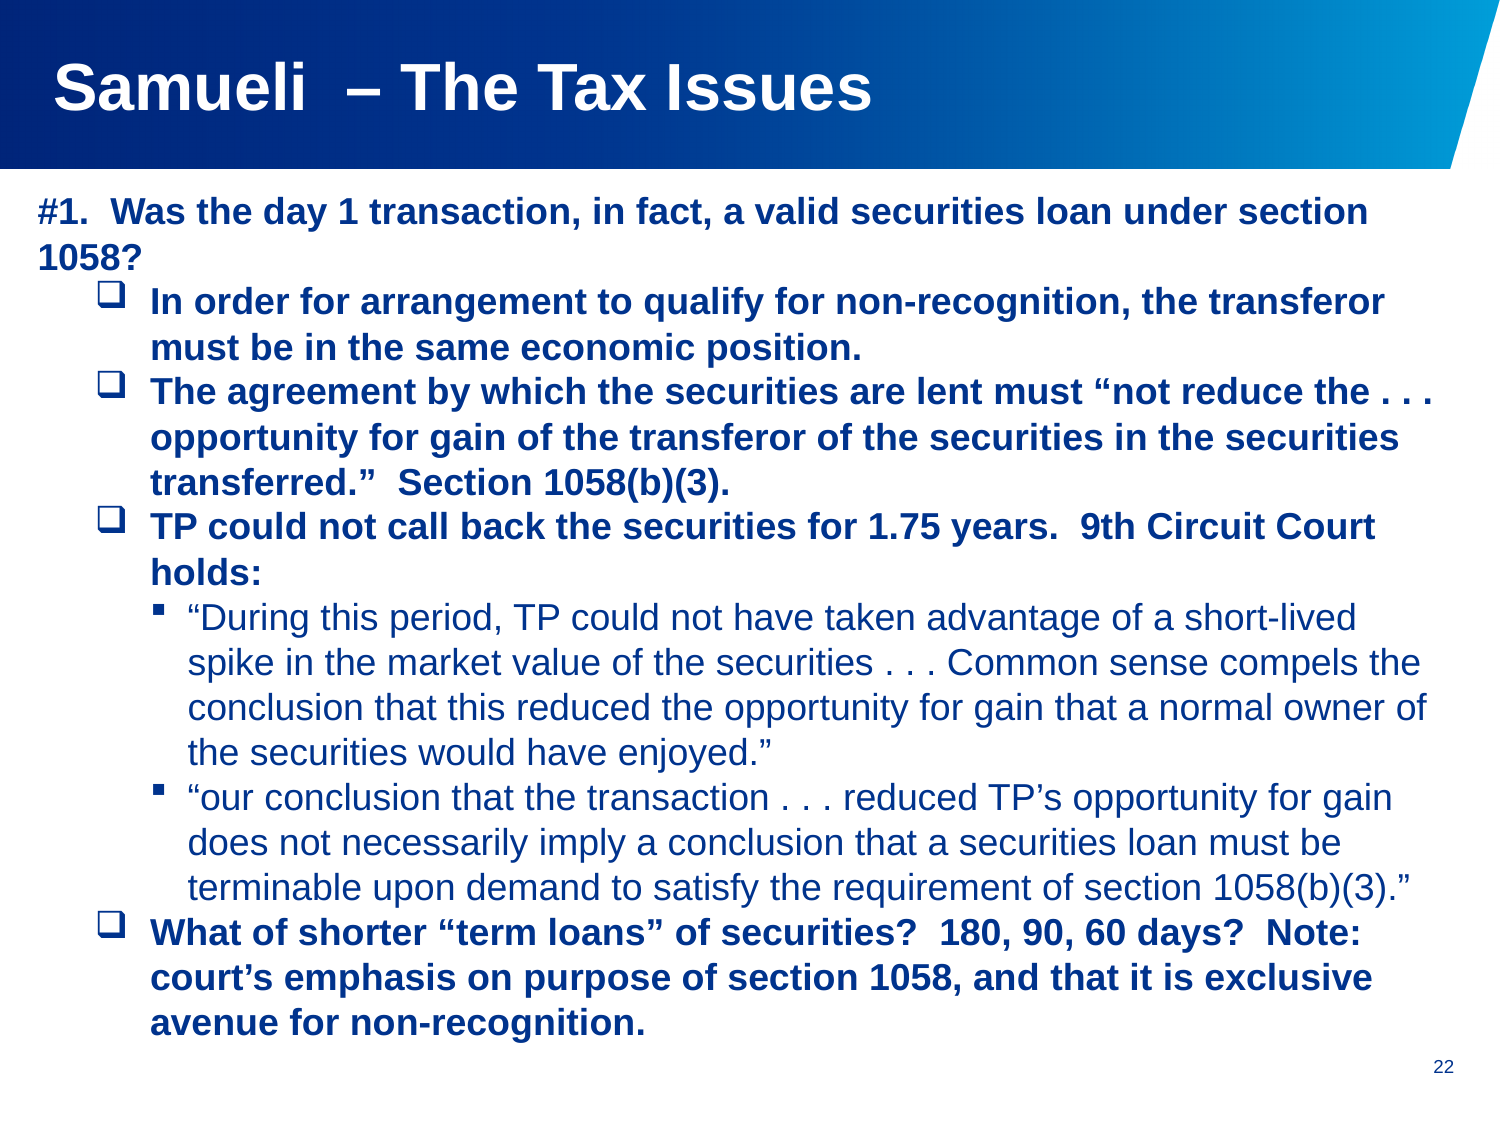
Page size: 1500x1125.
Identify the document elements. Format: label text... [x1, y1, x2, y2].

picture [0, 0, 1268, 169]
title Samueli – The Tax Issues [52, 18, 1456, 150]
list #1. Was the day 1 transaction, in fact, a valid securities loan under section 1058? In order for arrangement to qualify for non-recognition, the transferor must be in the same economic position. The agreement by which the securities are lent must “not reduce the . . . opportunity for gain of the transferor of the securities in the securities transferred.” Section 1058(b)(3). TP could not call back the securities for 1.75 years. 9th Circuit Court holds: “During this period, TP could not have taken advantage of a short-lived spike in the market value of the securities . . . Common sense compels the conclusion that this reduced the opportunity for gain that a normal owner of the securities would have enjoyed.” “our conclusion that the transaction . . . reduced TP’s opportunity for gain does not necessarily imply a conclusion that a securities loan must be terminable upon demand to satisfy the requirement of section 1058(b)(3).” What of shorter “term loans” of securities? 180, 90, 60 days? Note: court’s emphasis on purpose of section 1058, and that it is exclusive avenue for non-recognition. [37, 187, 1440, 1125]
picture [1451, 4, 1500, 169]
slide_number 22 [1440, 1047, 1470, 1094]
